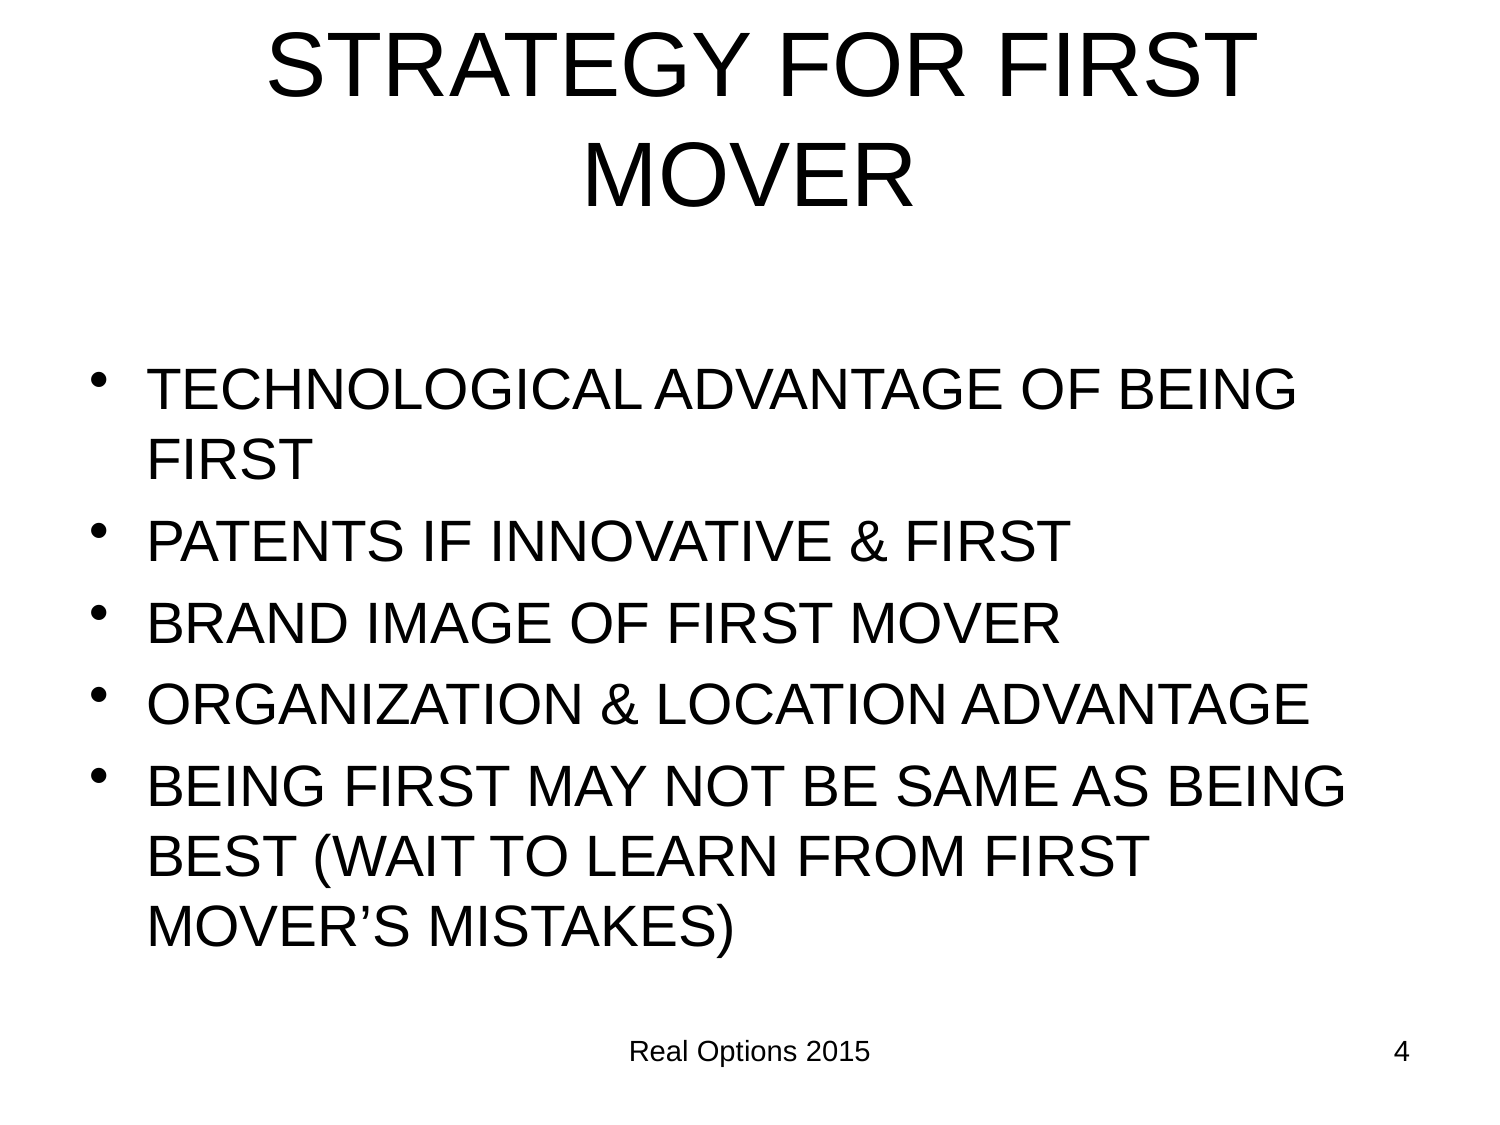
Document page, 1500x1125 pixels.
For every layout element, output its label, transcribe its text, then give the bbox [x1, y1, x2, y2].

slide_number 4 [1074, 1024, 1426, 1103]
title STRATEGY FOR FIRST MOVER [74, 44, 1426, 233]
footer Real Options 2015 [512, 1024, 988, 1103]
list TECHNOLOGICAL ADVANTAGE OF BEING FIRST PATENTS IF INNOVATIVE & FIRST BRAND IMAGE OF FIRST MOVER ORGANIZATION & LOCATION ADVANTAGE BEING FIRST MAY NOT BE SAME AS BEING BEST (WAIT TO LEARN FROM FIRST MOVER’S MISTAKES) [74, 262, 1426, 1006]
